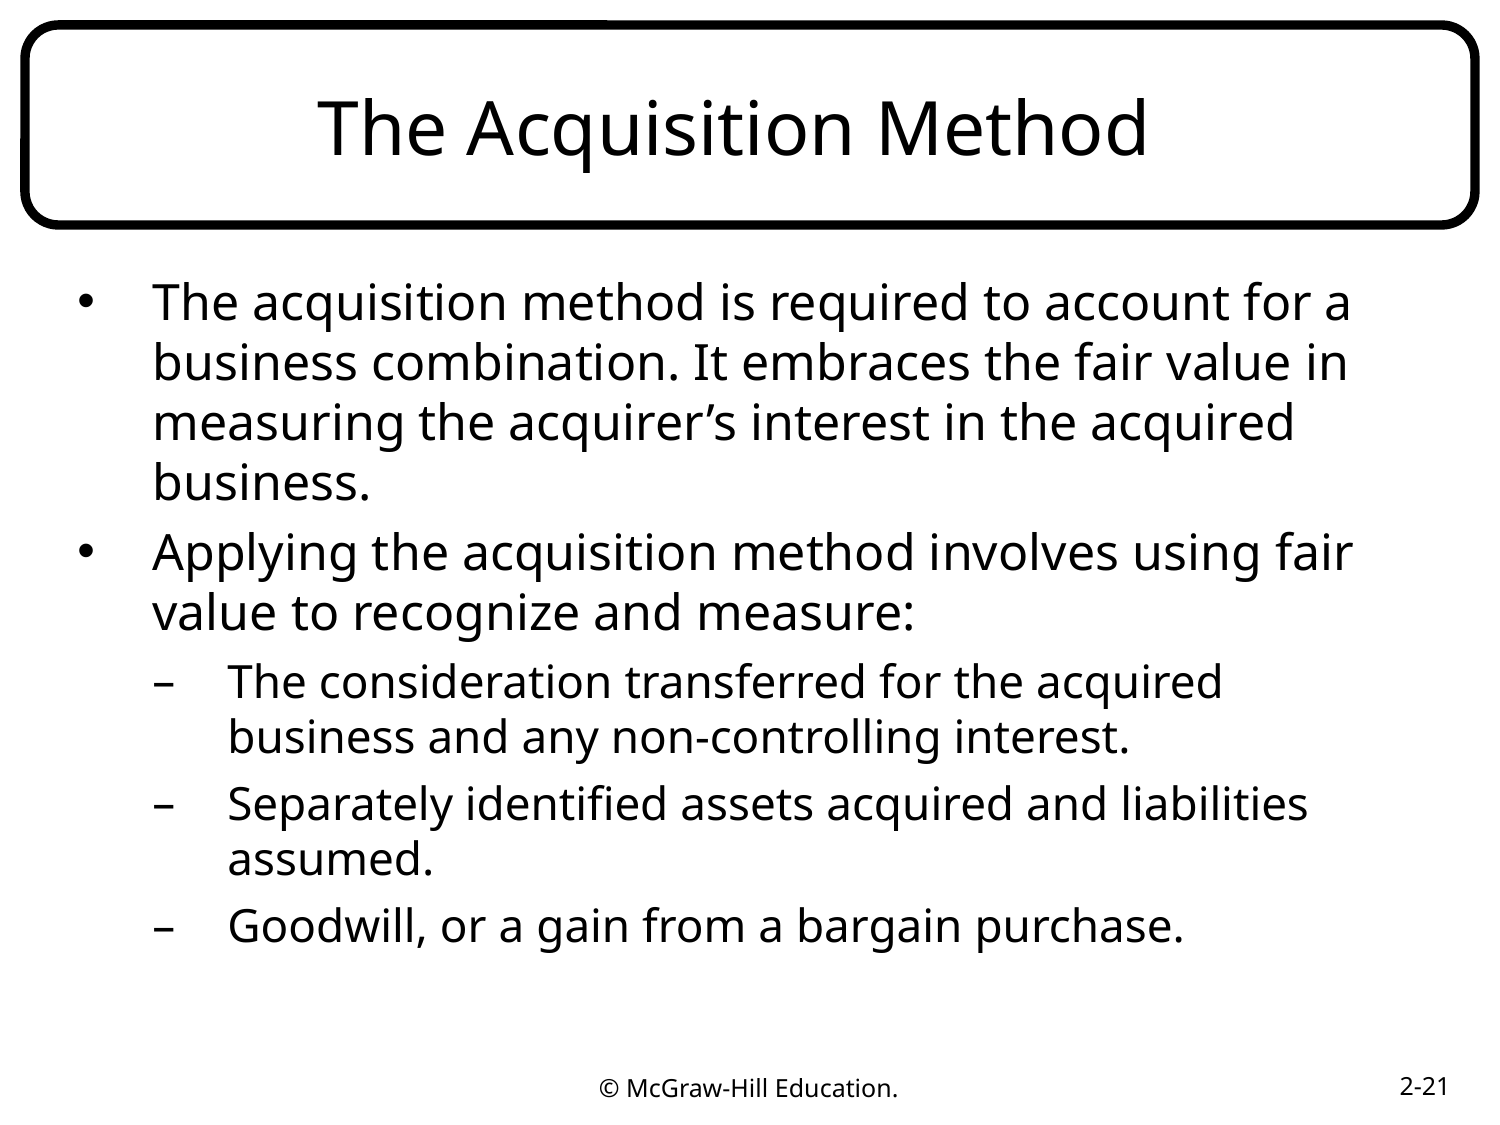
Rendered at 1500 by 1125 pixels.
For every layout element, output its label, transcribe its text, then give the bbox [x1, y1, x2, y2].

list The acquisition method is required to account for a business combination. It embraces the fair value in measuring the acquirer’s interest in the acquired business. Applying the acquisition method involves using fair value to recognize and measure: The consideration transferred for the acquired business and any non-controlling interest. Separately identified assets acquired and liabilities assumed. Goodwill, or a gain from a bargain purchase. [62, 262, 1438, 1038]
title The Acquisition Method [37, 24, 1450, 225]
